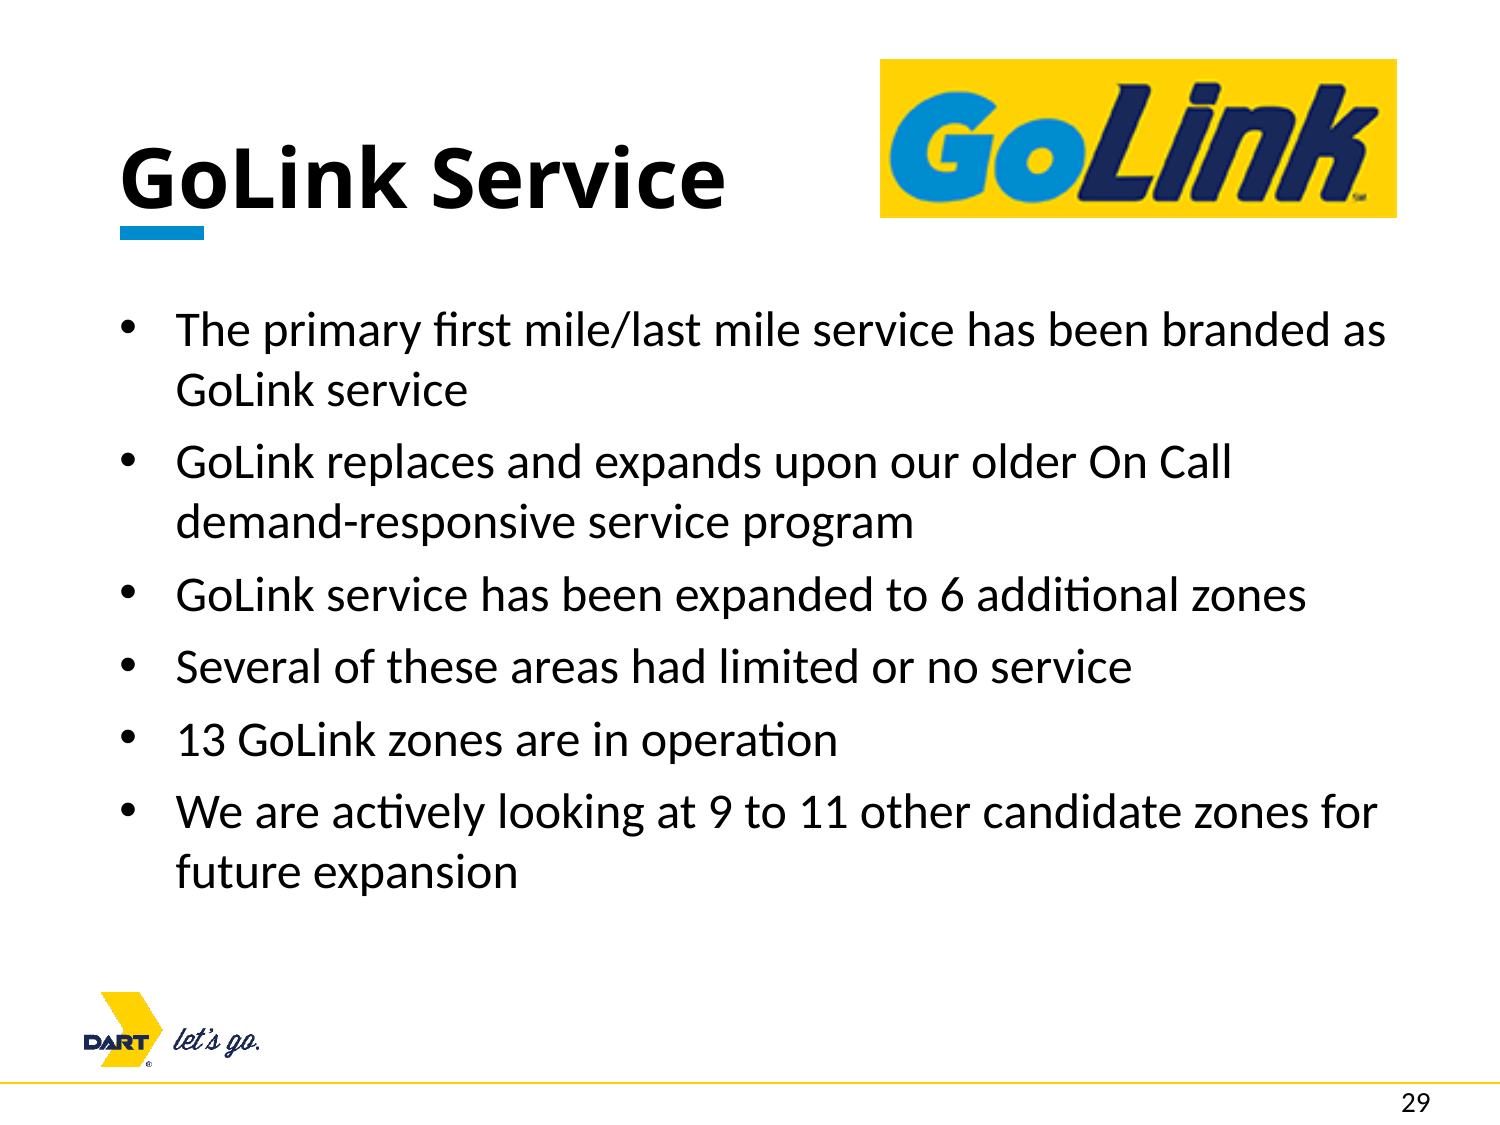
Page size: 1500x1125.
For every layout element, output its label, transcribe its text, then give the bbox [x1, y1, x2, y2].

list The primary first mile/last mile service has been branded as GoLink service GoLink replaces and expands upon our older On Call demand-responsive service program GoLink service has been expanded to 6 additional zones Several of these areas had limited or no service 13 GoLink zones are in operation We are actively looking at 9 to 11 other candidate zones for future expansion [104, 288, 1407, 976]
title GoLink Service [103, 15, 1415, 233]
picture [84, 992, 259, 1067]
picture [880, 59, 1397, 219]
